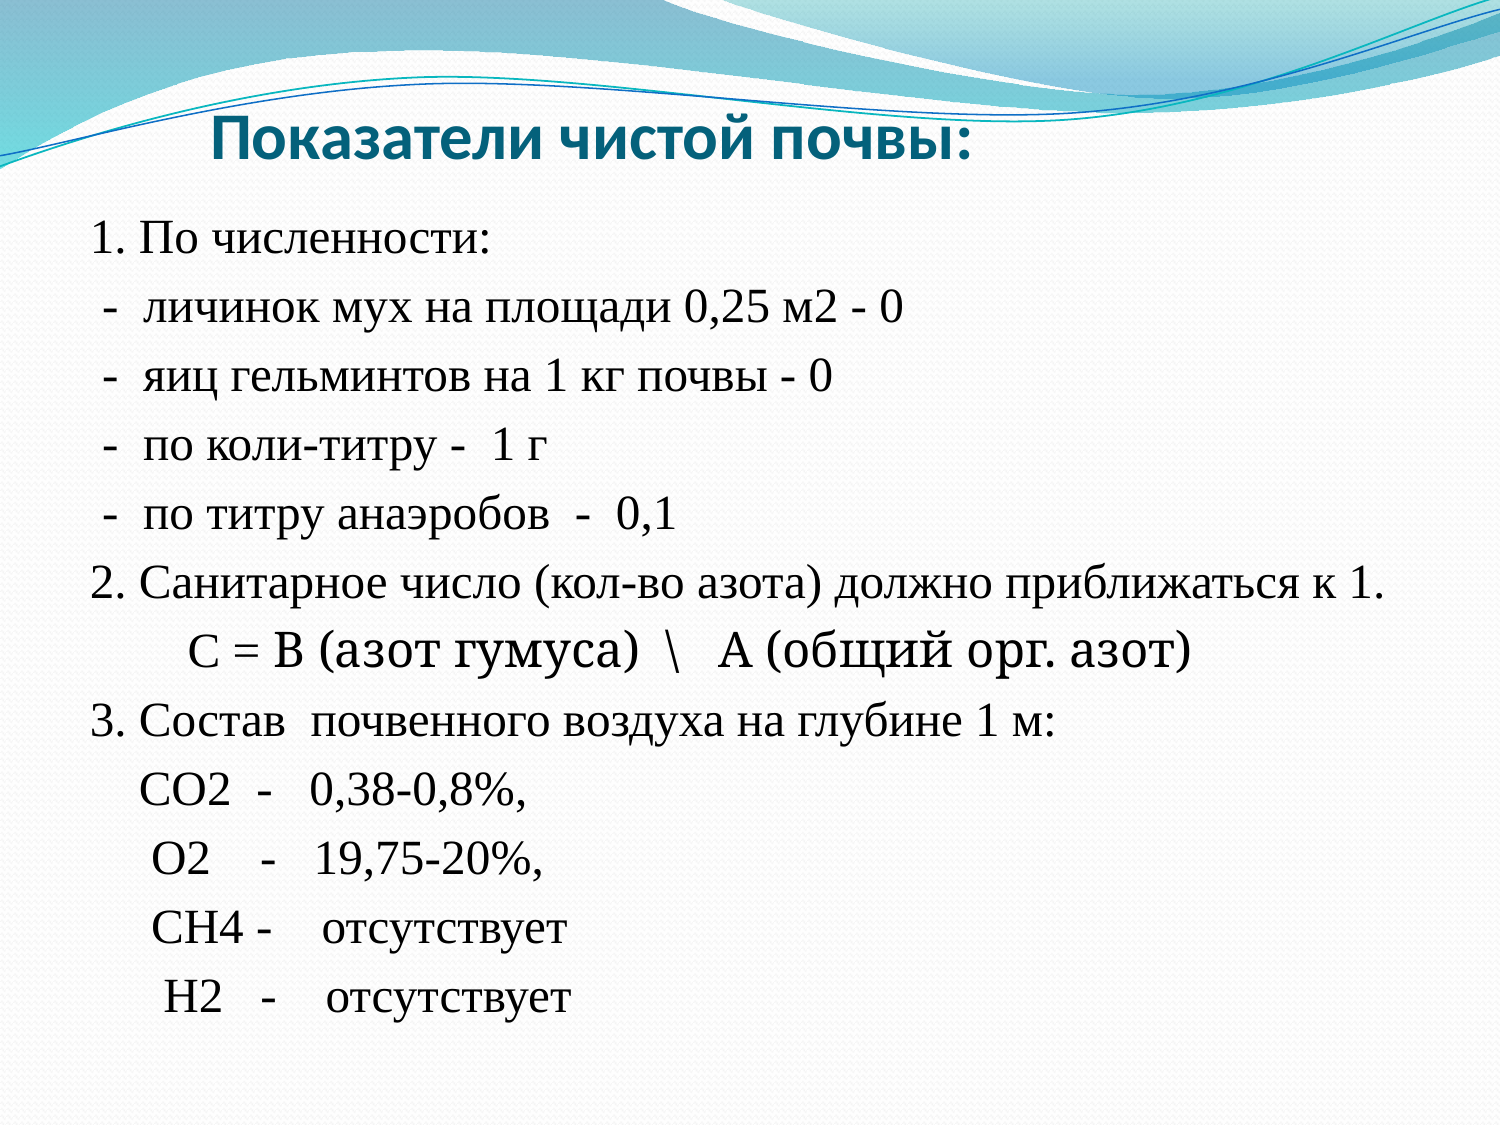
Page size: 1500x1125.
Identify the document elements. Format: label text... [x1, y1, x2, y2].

list 1. По численности: - личинок мух на площади 0,25 м2 - 0 - яиц гельминтов на 1 кг почвы - 0 - по коли-титру - 1 г - по титру анаэробов - 0,1 2. Санитарное число (кол-во азота) должно приближаться к 1. С = В (азот гумуса) \ А (общий орг. азот) 3. Cостав почвенного воздуха на глубине 1 м: СО2 - 0,38-0,8%, O2 - 19,75-20%, СН4 - отсутствует H2 - отсутствует [75, 196, 1425, 1038]
title Показатели чистой почвы: [75, 78, 1425, 173]
